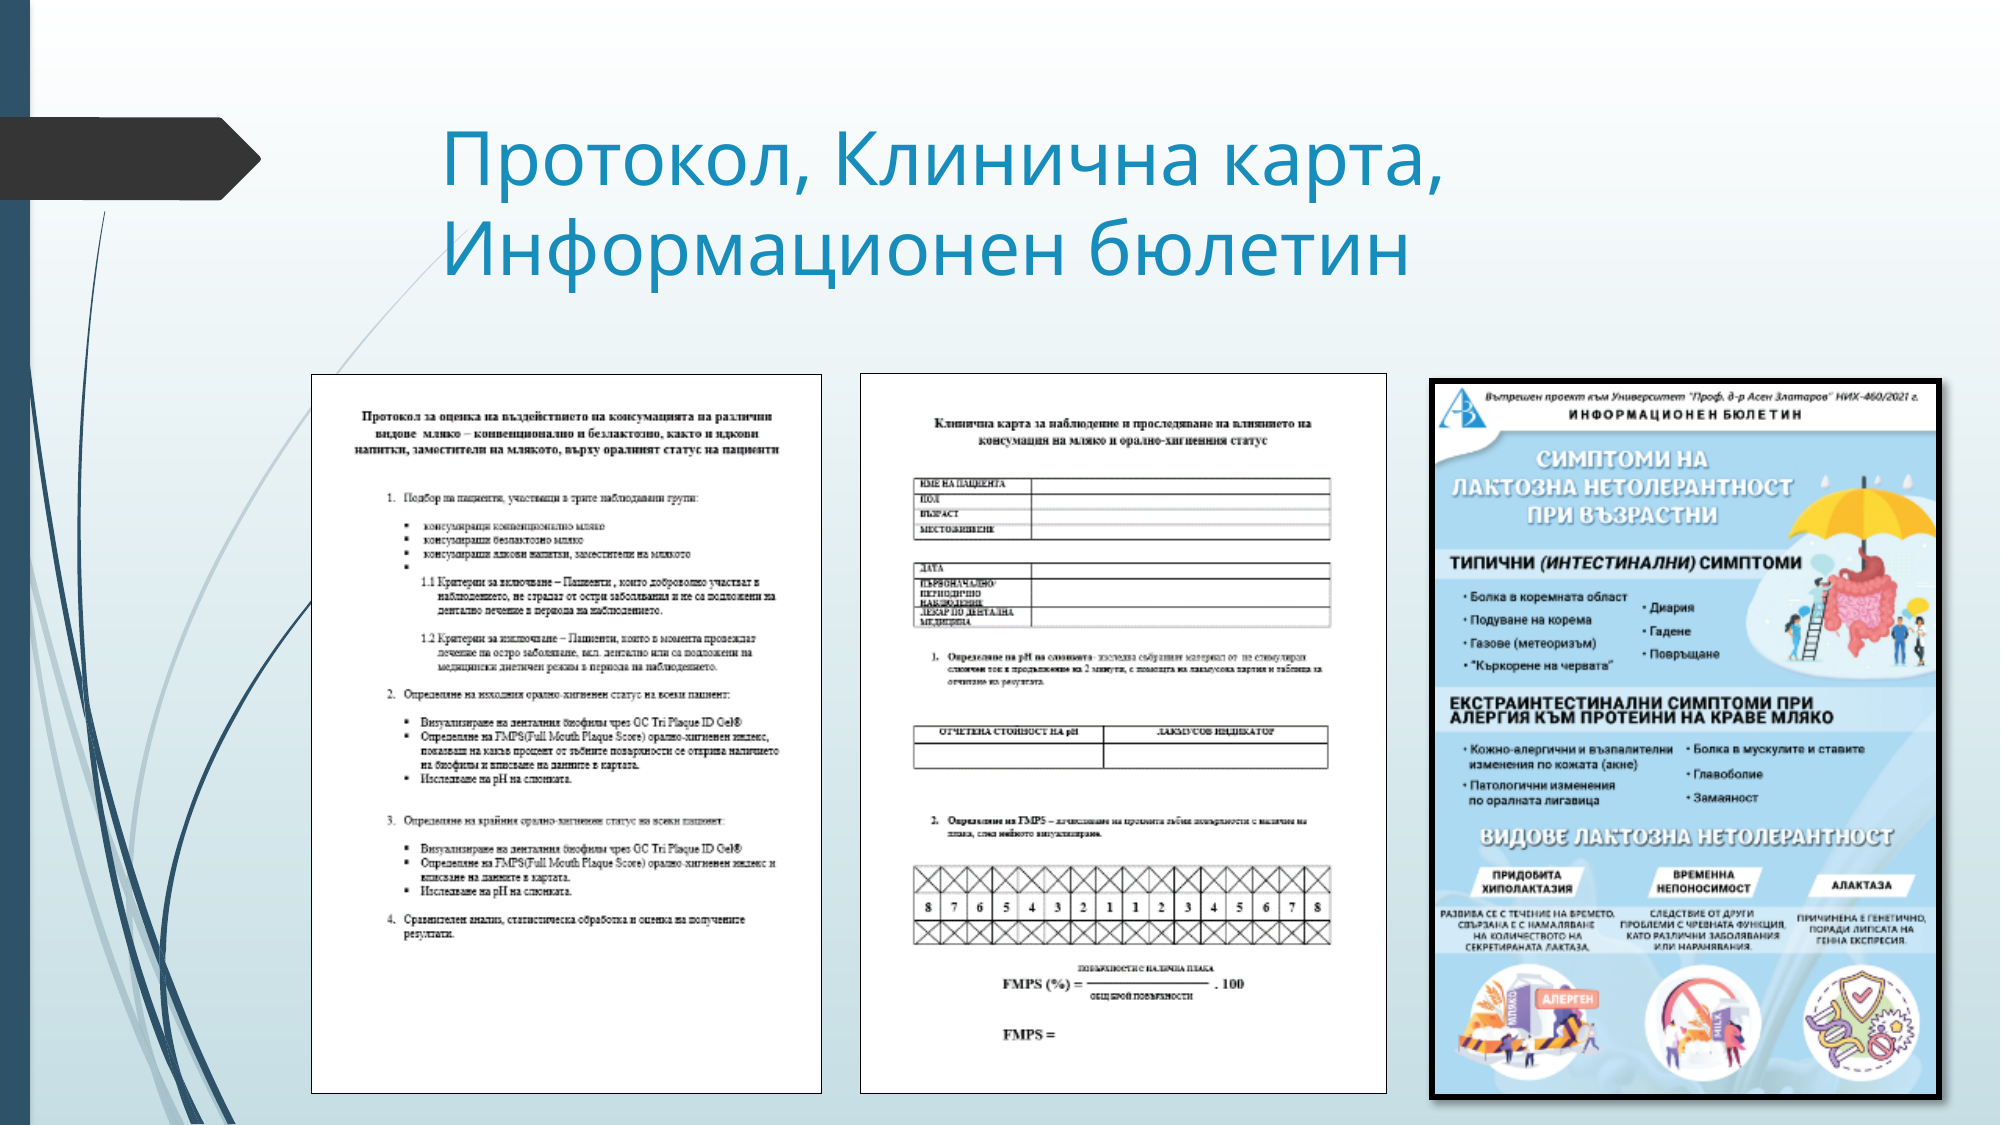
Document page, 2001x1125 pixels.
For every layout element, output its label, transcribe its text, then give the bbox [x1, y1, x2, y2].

title Протокол, Клинична карта, Информационен бюлетин [425, 102, 1888, 313]
picture [860, 373, 1387, 1094]
picture [311, 374, 822, 1094]
picture [1434, 384, 1937, 1094]
